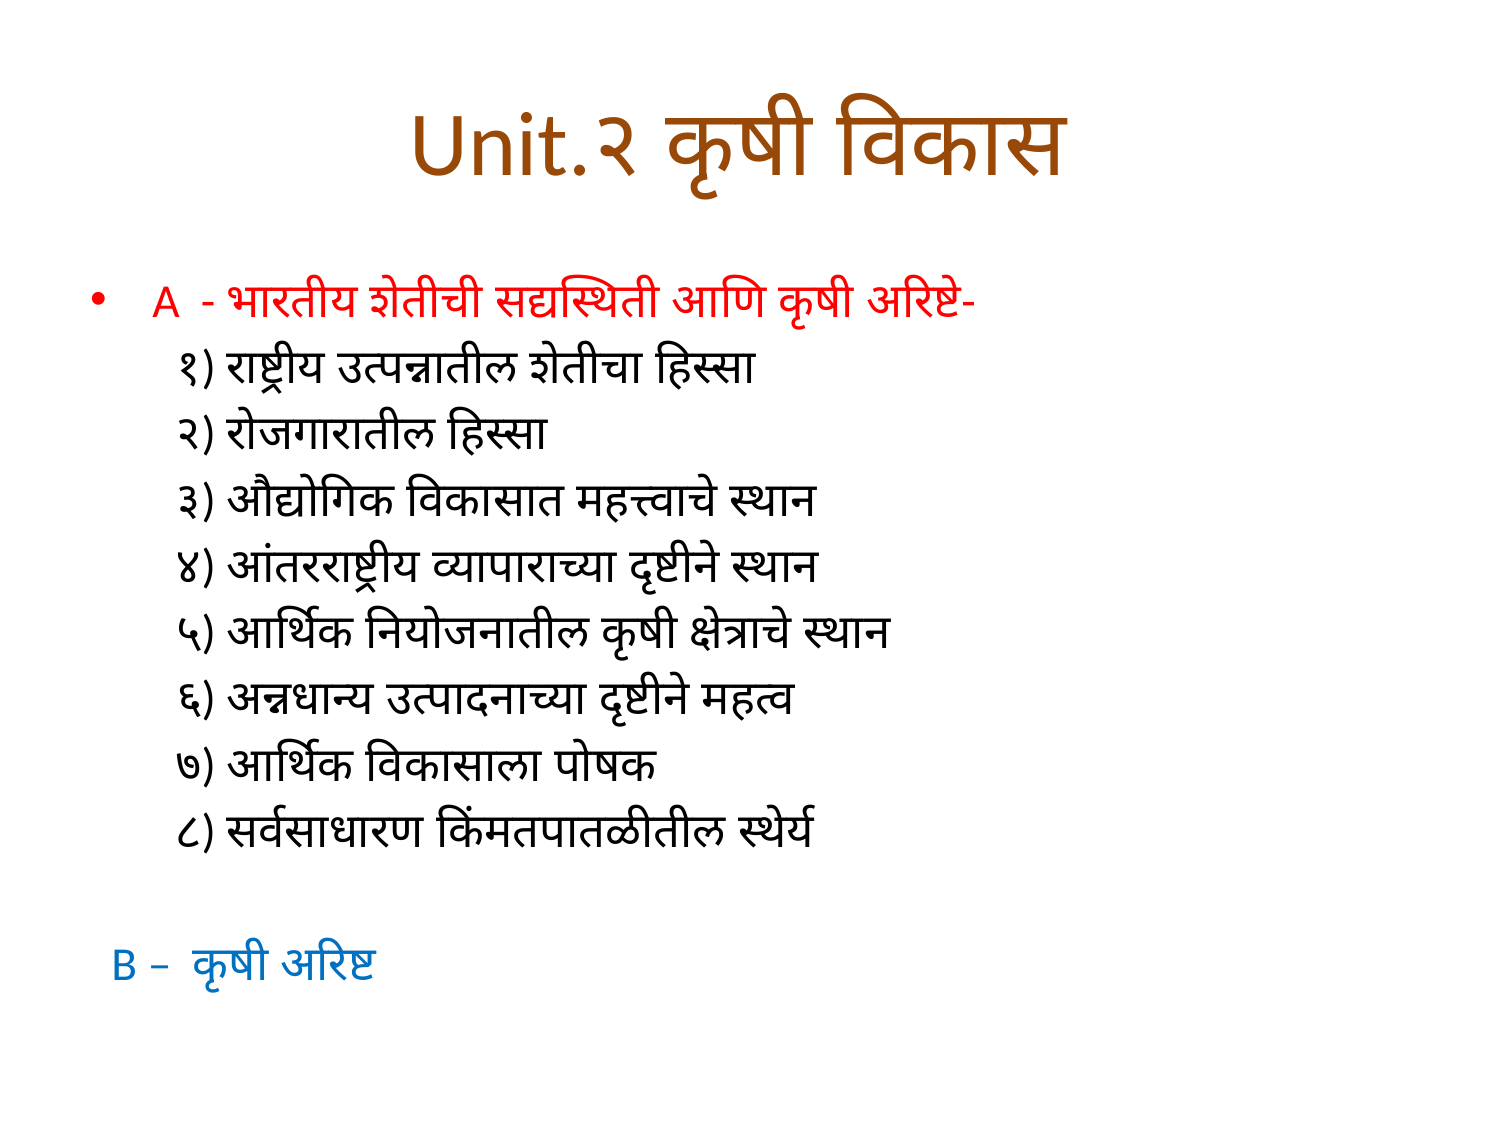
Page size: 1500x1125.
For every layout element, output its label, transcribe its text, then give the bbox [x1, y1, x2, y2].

title Unit.२ कृषी विकास [75, 45, 1425, 233]
list A - भारतीय शेतीची सद्यस्थिती आणि कृषी अरिष्टे- १) राष्ट्रीय उत्पन्नातील शेतीचा हिस्सा २) रोजगारातील हिस्सा ३) औद्योगिक विकासात महत्त्वाचे स्थान ४) आंतरराष्ट्रीय व्यापाराच्या दृष्टीने स्थान ५) आर्थिक नियोजनातील कृषी क्षेत्राचे स्थान ६) अन्नधान्य उत्पादनाच्या दृष्टीने महत्व ७) आर्थिक विकासाला पोषक ८) सर्वसाधारण किंमतपातळीतील स्थेर्य B – कृषी अरिष्ट [75, 262, 1425, 1005]
